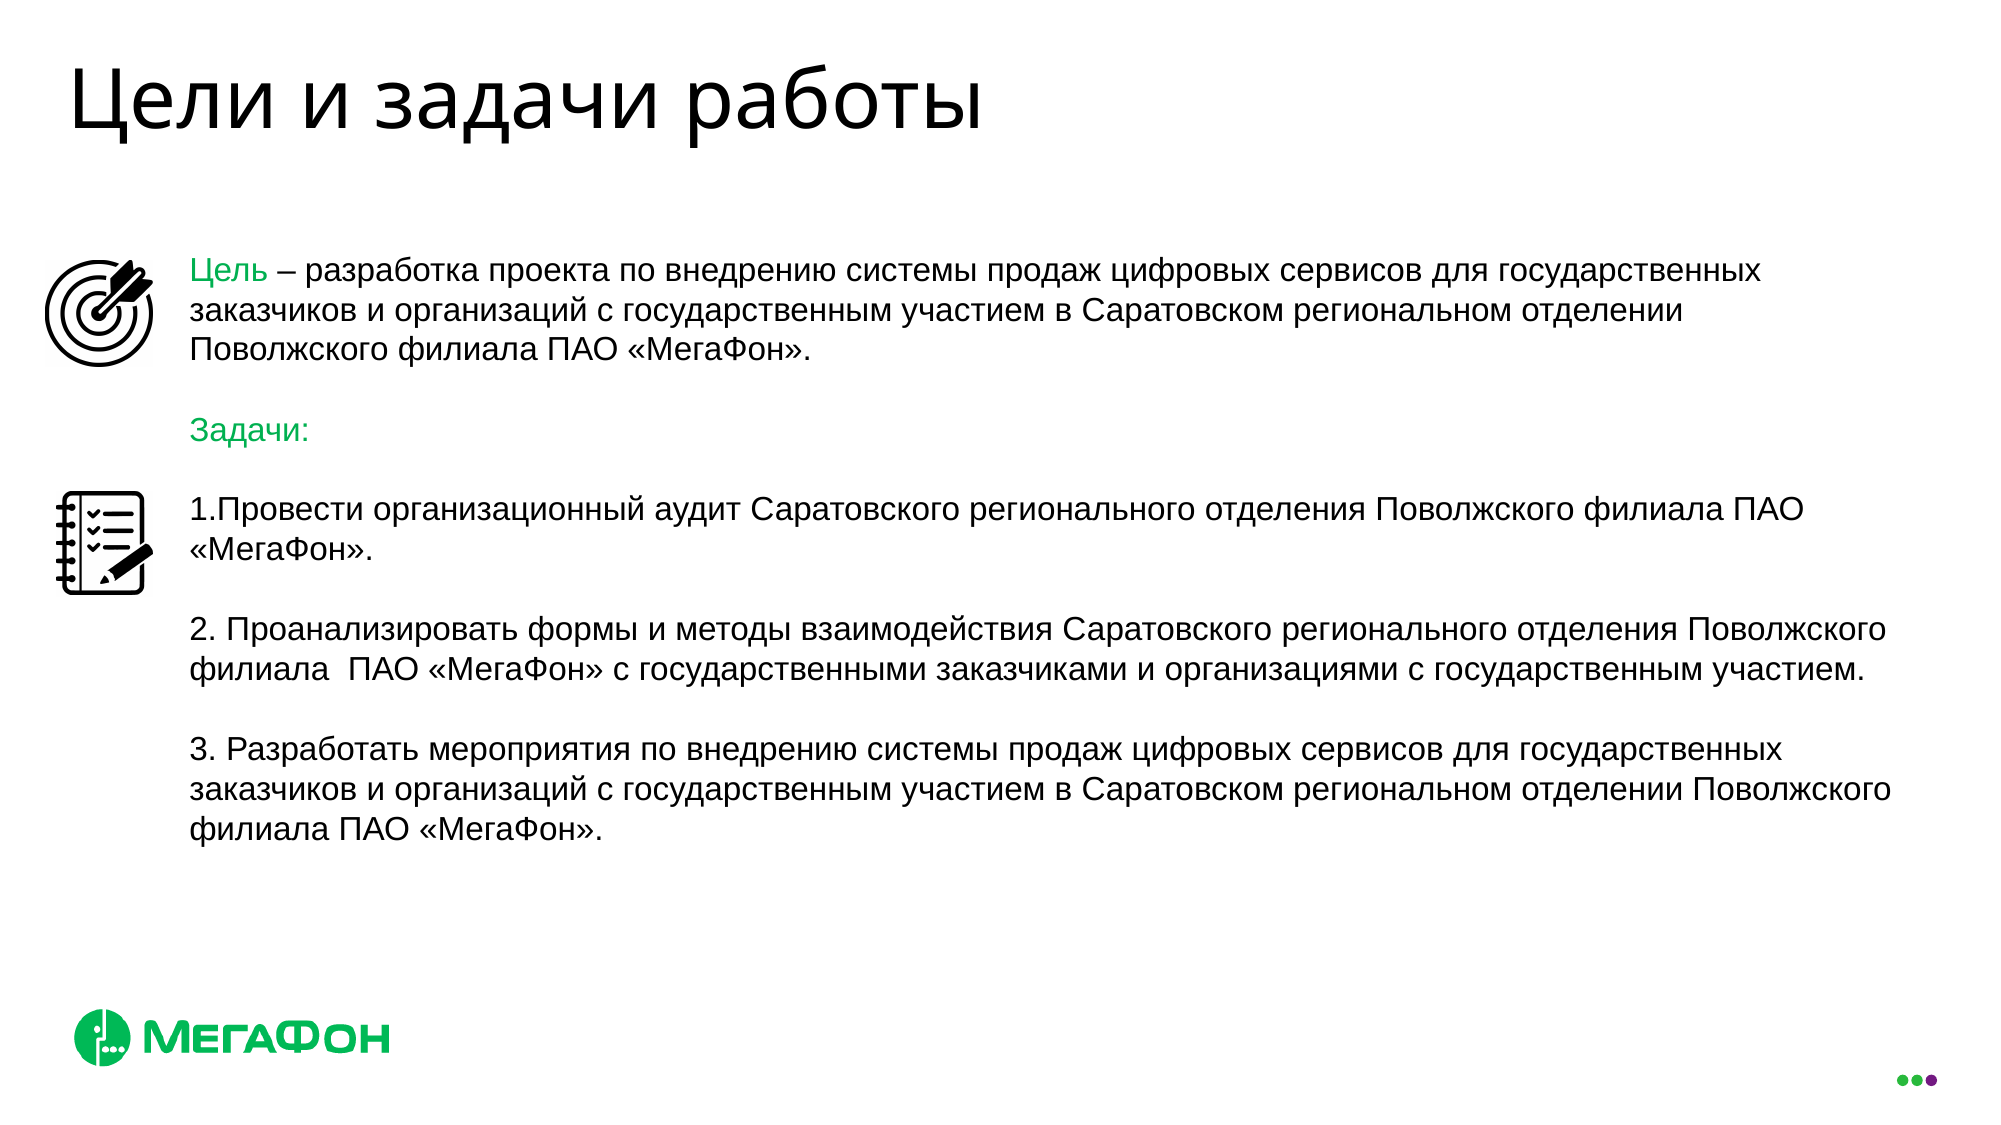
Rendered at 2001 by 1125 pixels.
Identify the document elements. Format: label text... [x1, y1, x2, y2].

text_box Цель – разработка проекта по внедрению системы продаж цифровых сервисов для государственных заказчиков и организаций с государственным участием в Саратовском региональном отделении Поволжского филиала ПАО «МегаФон». [189, 247, 1873, 376]
picture [41, 975, 422, 1097]
text_box Задачи: Провести организационный аудит Саратовского регионального отделения Поволжского филиала ПАО «МегаФон». 2. Проанализировать формы и методы взаимодействия Саратовского регионального отделения Поволжского филиала ПАО «МегаФон» с государственными заказчиками и организациями с государственным участием. 3. Разработать мероприятия по внедрению системы продаж цифровых сервисов для государственных заказчиков и организаций с государственным участием в Саратовском региональном отделении Поволжского филиала ПАО «МегаФон». [189, 407, 1918, 475]
picture [56, 491, 153, 597]
picture [45, 260, 153, 367]
text_box Цели и задачи работы [52, 37, 1945, 264]
